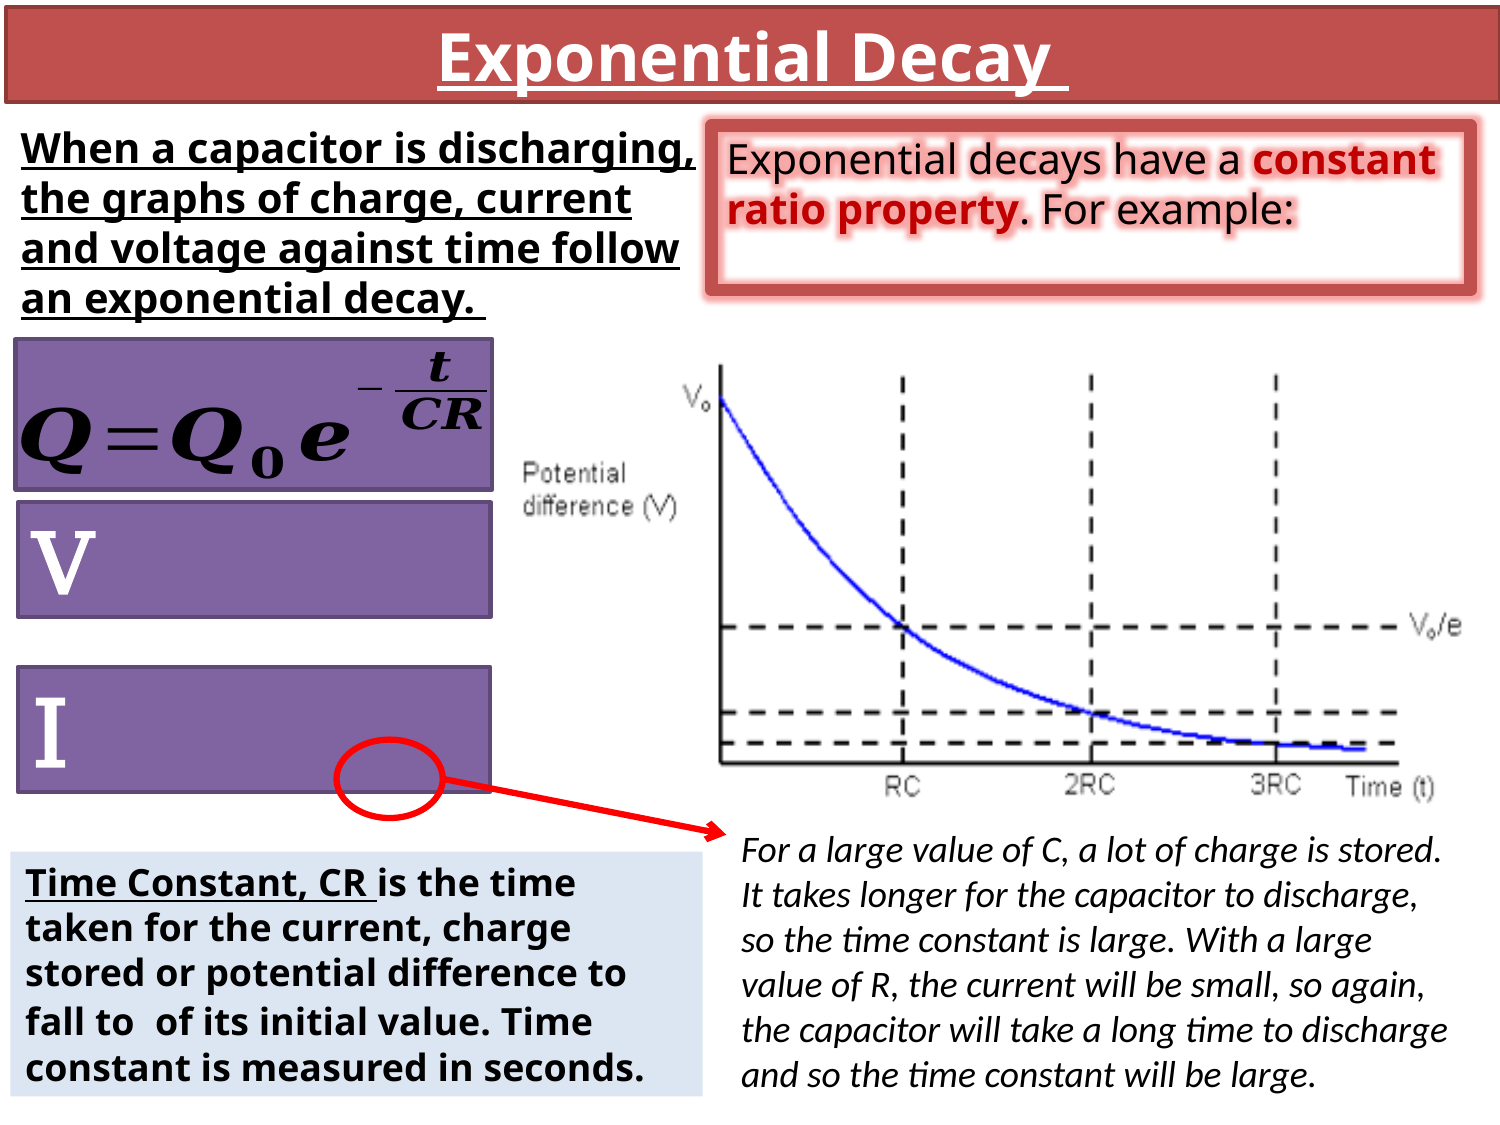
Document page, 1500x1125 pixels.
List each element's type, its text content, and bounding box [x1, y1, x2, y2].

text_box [442, 778, 727, 835]
text_box [334, 737, 445, 821]
text_box For a large value of C, a lot of charge is stored. It takes longer for the capacitor to discharge, so the time constant is large. With a large value of R, the current will be small, so again, the capacitor will take a long time to discharge and so the time constant will be large. [726, 891, 1474, 1103]
text_box When a capacitor is discharging, the graphs of charge, current and voltage against time follow an exponential decay. [5, 114, 719, 330]
picture [516, 361, 1498, 884]
text_box Exponential Decay [4, 5, 1500, 104]
